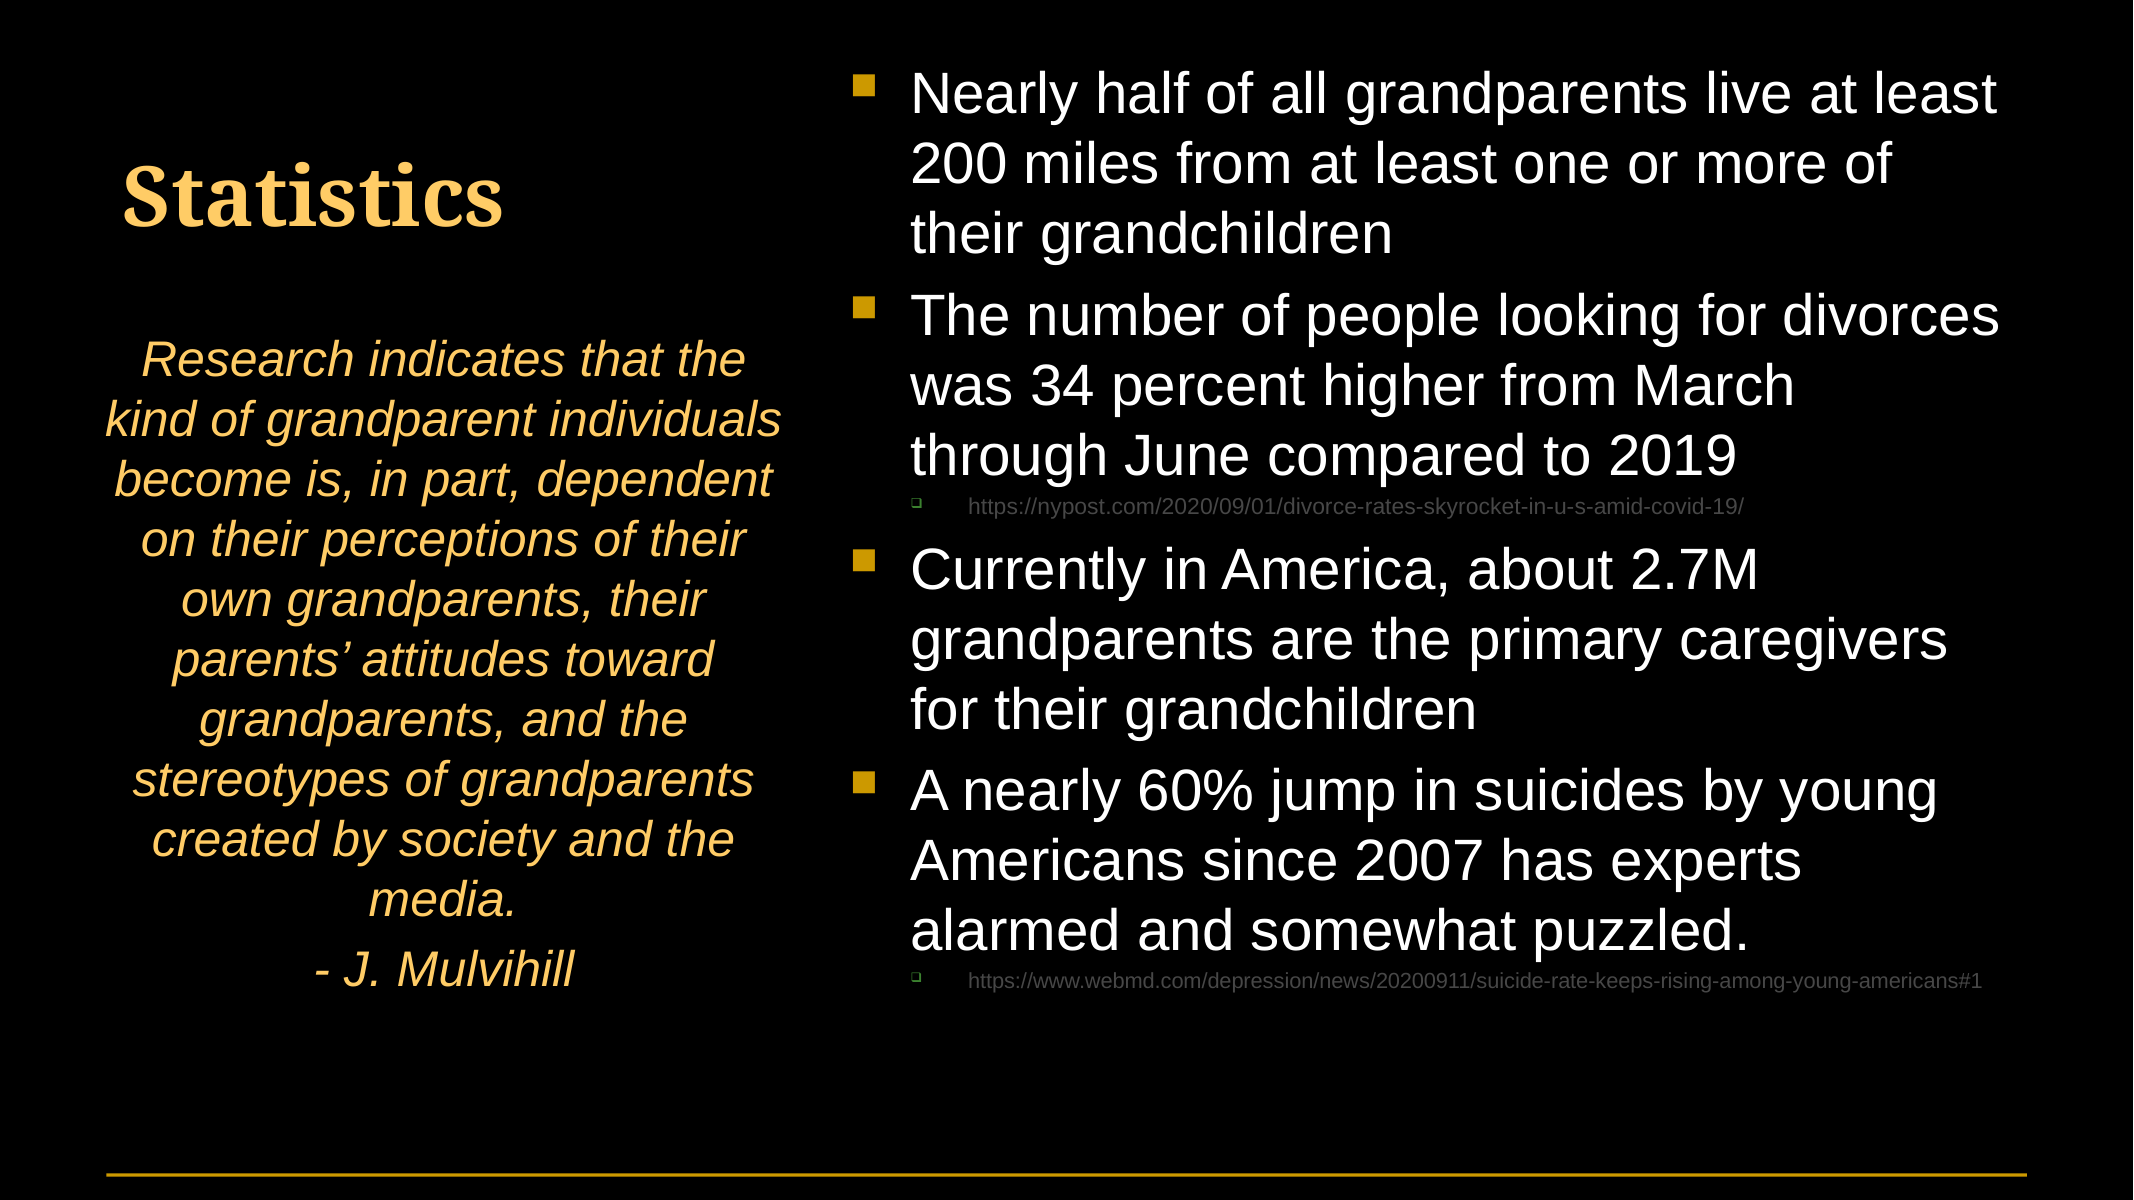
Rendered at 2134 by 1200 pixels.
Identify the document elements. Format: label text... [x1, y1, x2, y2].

title Statistics [106, 47, 809, 250]
list Nearly half of all grandparents live at least 200 miles from at least one or more of their grandchildren The number of people looking for divorces was 34 percent higher from March through June compared to 2019 https://nypost.com/2020/09/01/divorce-rates-skyrocket-in-u-s-amid-covid-19/ Currently in America, about 2.7M grandparents are the primary caregivers for their grandchildren A nearly 60% jump in suicides by young Americans since 2007 has experts alarmed and somewhat puzzled. https://www.webmd.com/depression/news/20200911/suicide-rate-keeps-rising-among-young-americans#1 [833, 47, 2028, 1073]
list Research indicates that the kind of grandparent individuals become is, in part, dependent on their perceptions of their own grandparents, their parents’ attitudes toward grandparents, and the stereotypes of grandparents created by society and the media. - J. Mulvihill [78, 250, 809, 1073]
